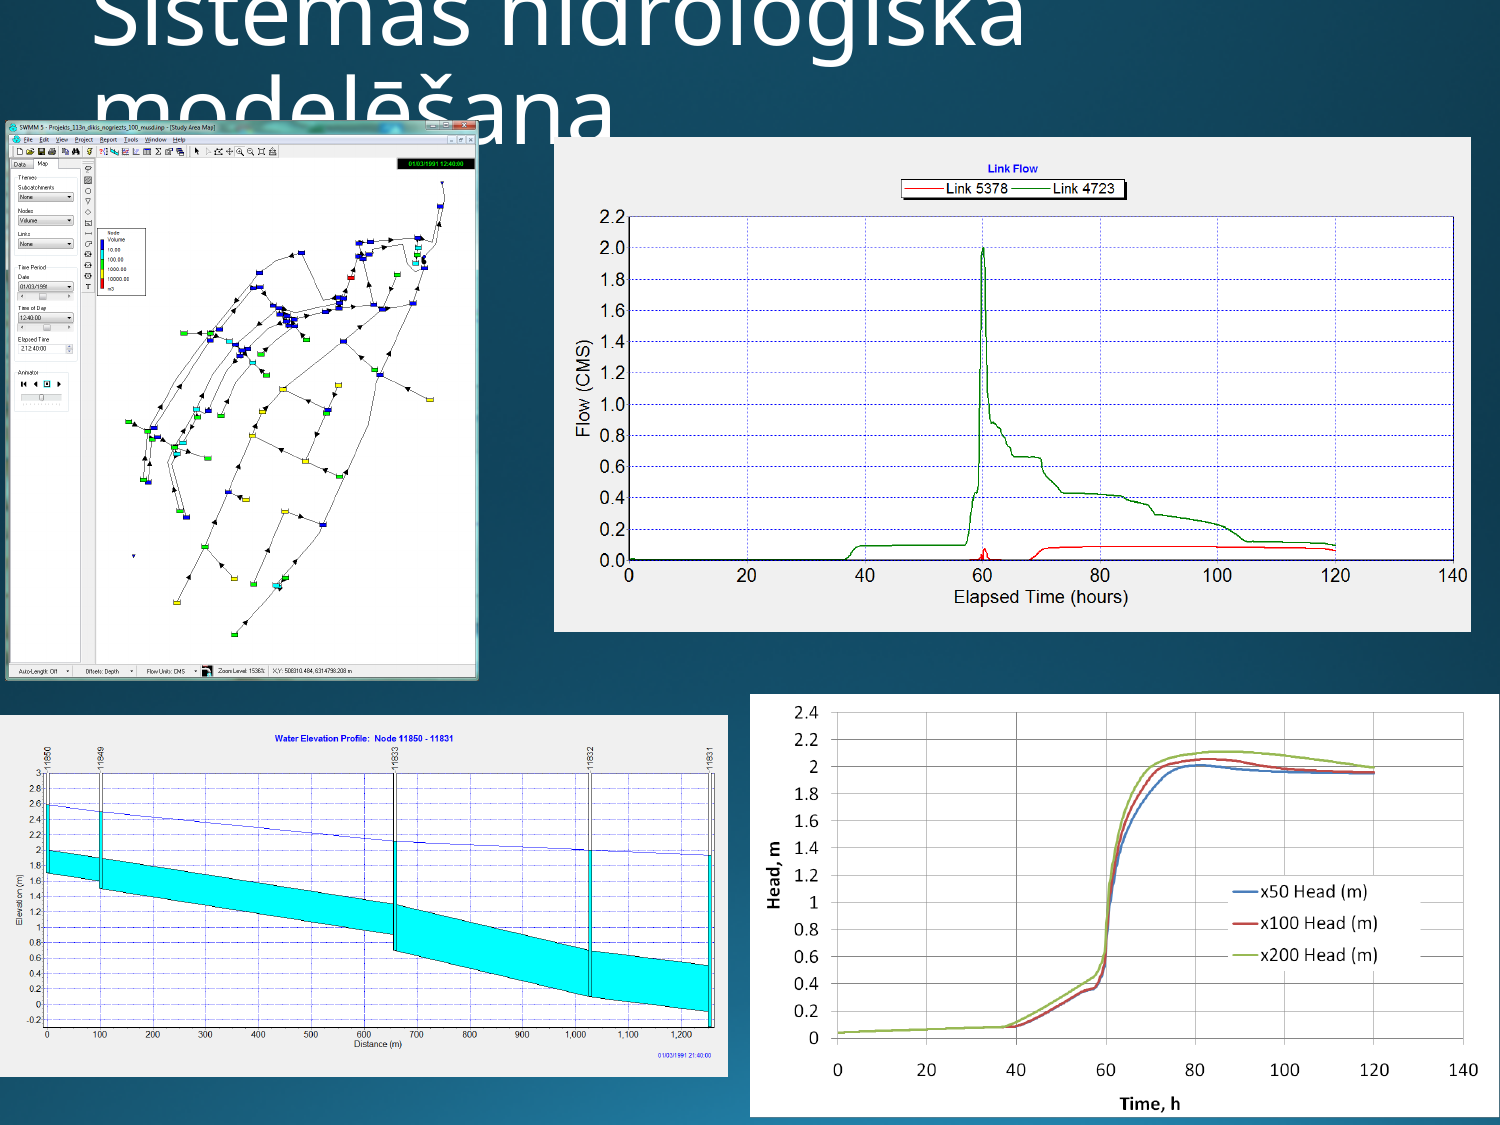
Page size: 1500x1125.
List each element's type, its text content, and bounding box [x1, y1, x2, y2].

title Sistēmas hidroloģiskā modelēšana [75, 0, 1425, 160]
picture [0, 0, 1500, 1125]
